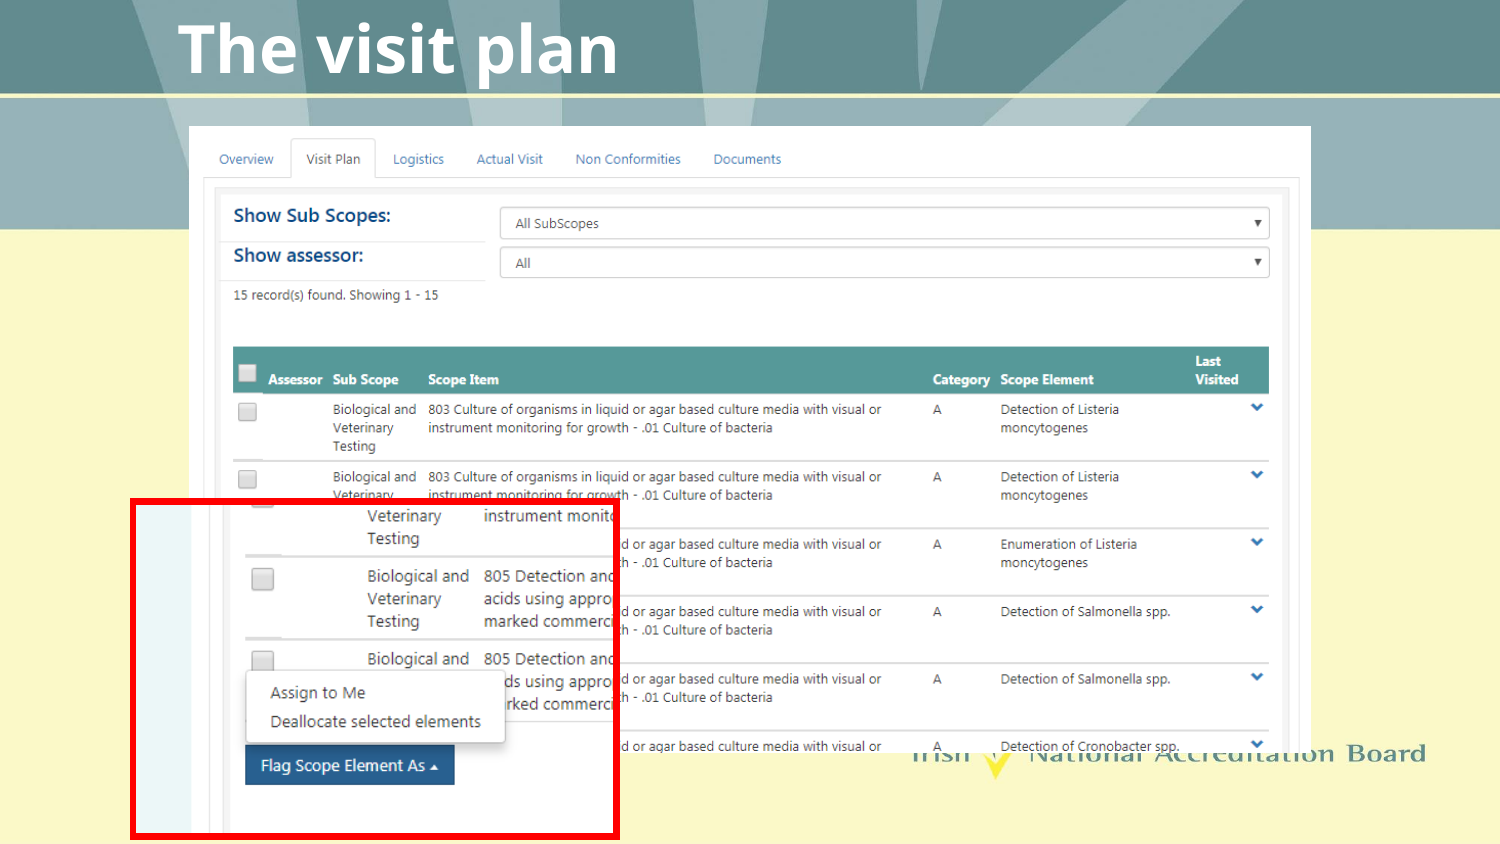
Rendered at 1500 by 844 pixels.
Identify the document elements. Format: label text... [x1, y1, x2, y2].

picture [0, 0, 1500, 844]
text_box The visit plan [177, 20, 1365, 91]
